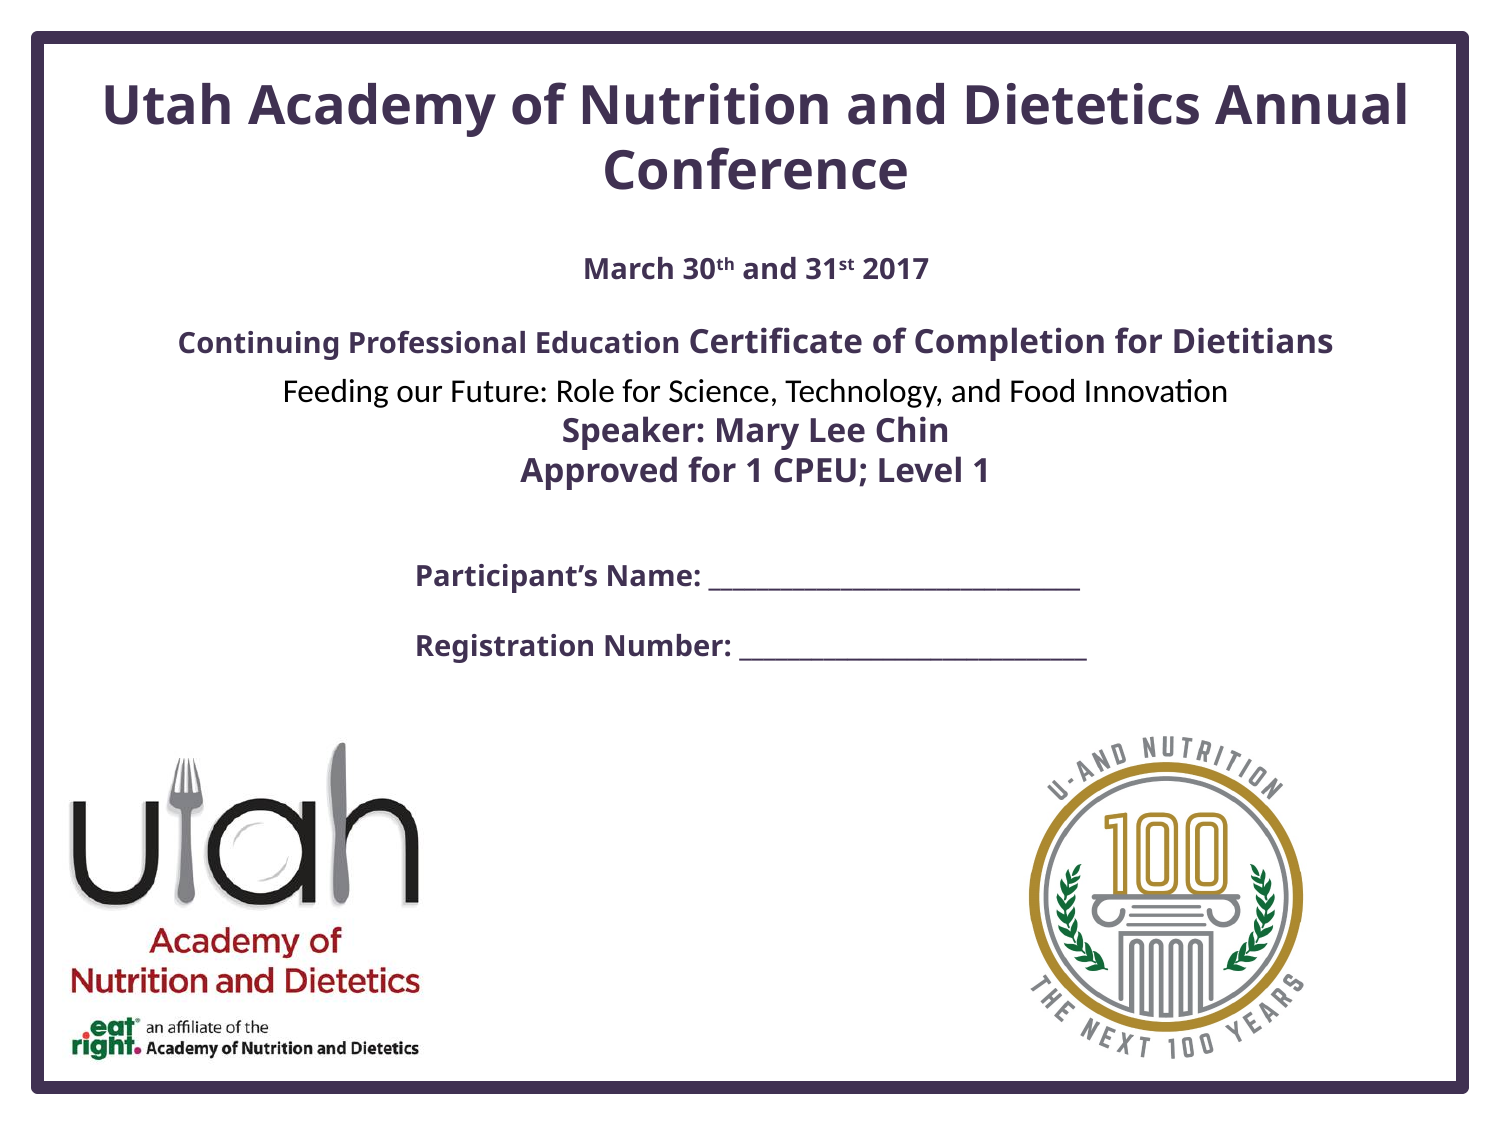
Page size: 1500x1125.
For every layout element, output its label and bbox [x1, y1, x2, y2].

text_box [37, 37, 1463, 1088]
picture [998, 732, 1334, 1064]
picture [62, 737, 426, 1065]
